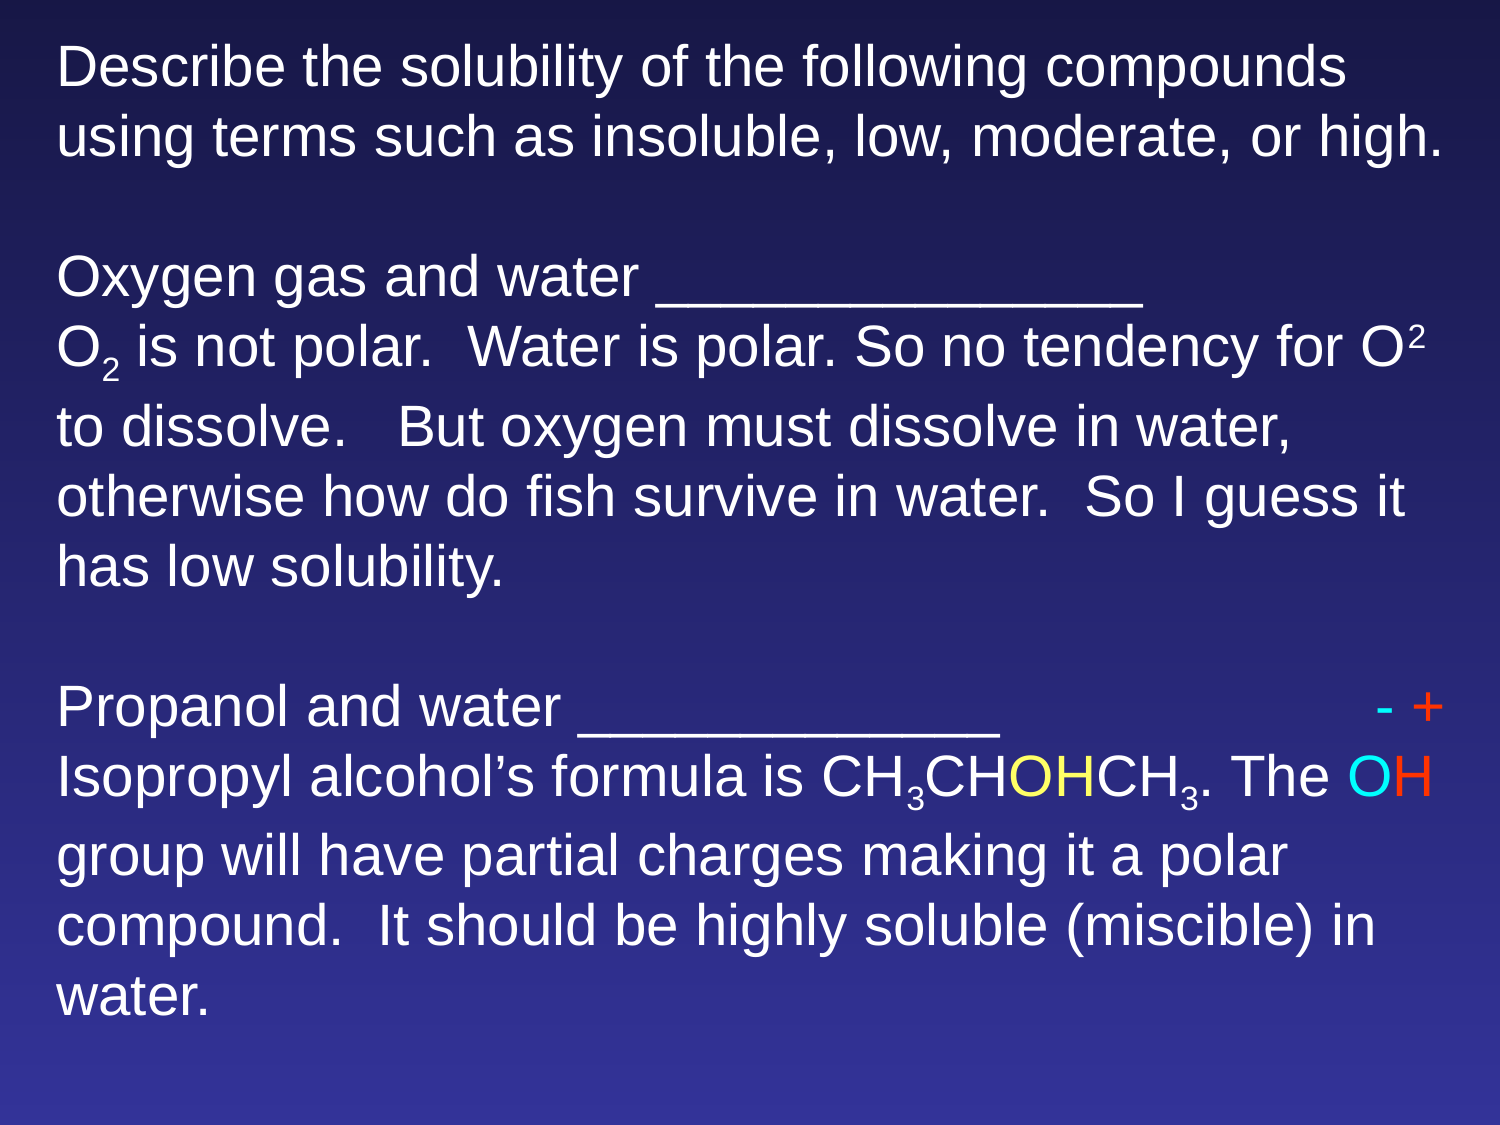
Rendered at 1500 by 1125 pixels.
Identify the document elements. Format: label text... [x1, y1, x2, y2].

text_box Describe the solubility of the following compounds using terms such as insoluble, low, moderate, or high. Oxygen gas and water _______________ O2 is not polar. Water is polar. So no tendency for O2 to dissolve. But oxygen must dissolve in water, otherwise how do fish survive in water. So I guess it has low solubility. Propanol and water _____________ - + Isopropyl alcohol’s formula is CH3CHOHCH3. The OH group will have partial charges making it a polar compound. It should be highly soluble (miscible) in water. [41, 20, 1478, 1035]
